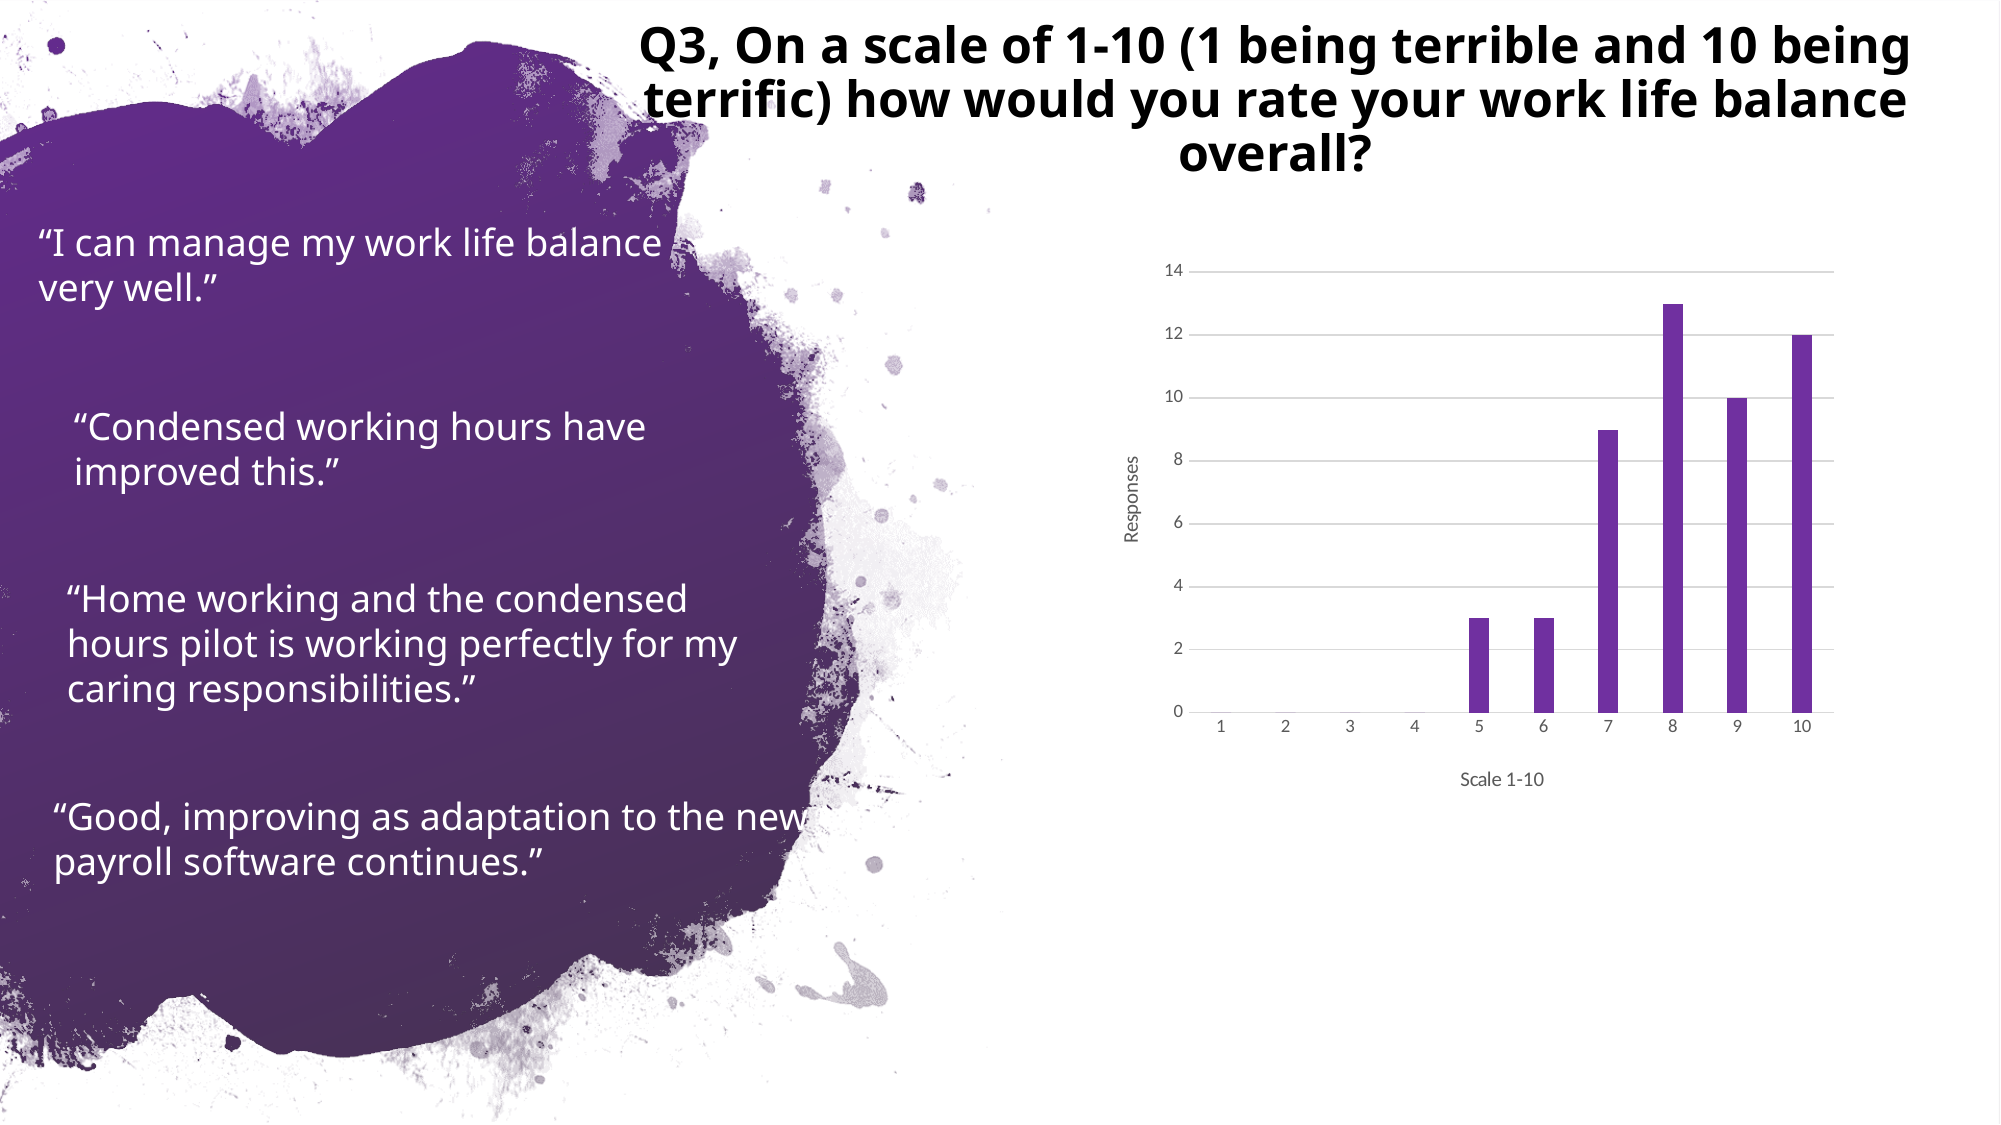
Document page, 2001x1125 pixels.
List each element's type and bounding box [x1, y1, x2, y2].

picture [0, 0, 2000, 1125]
chart [1089, 251, 1850, 807]
